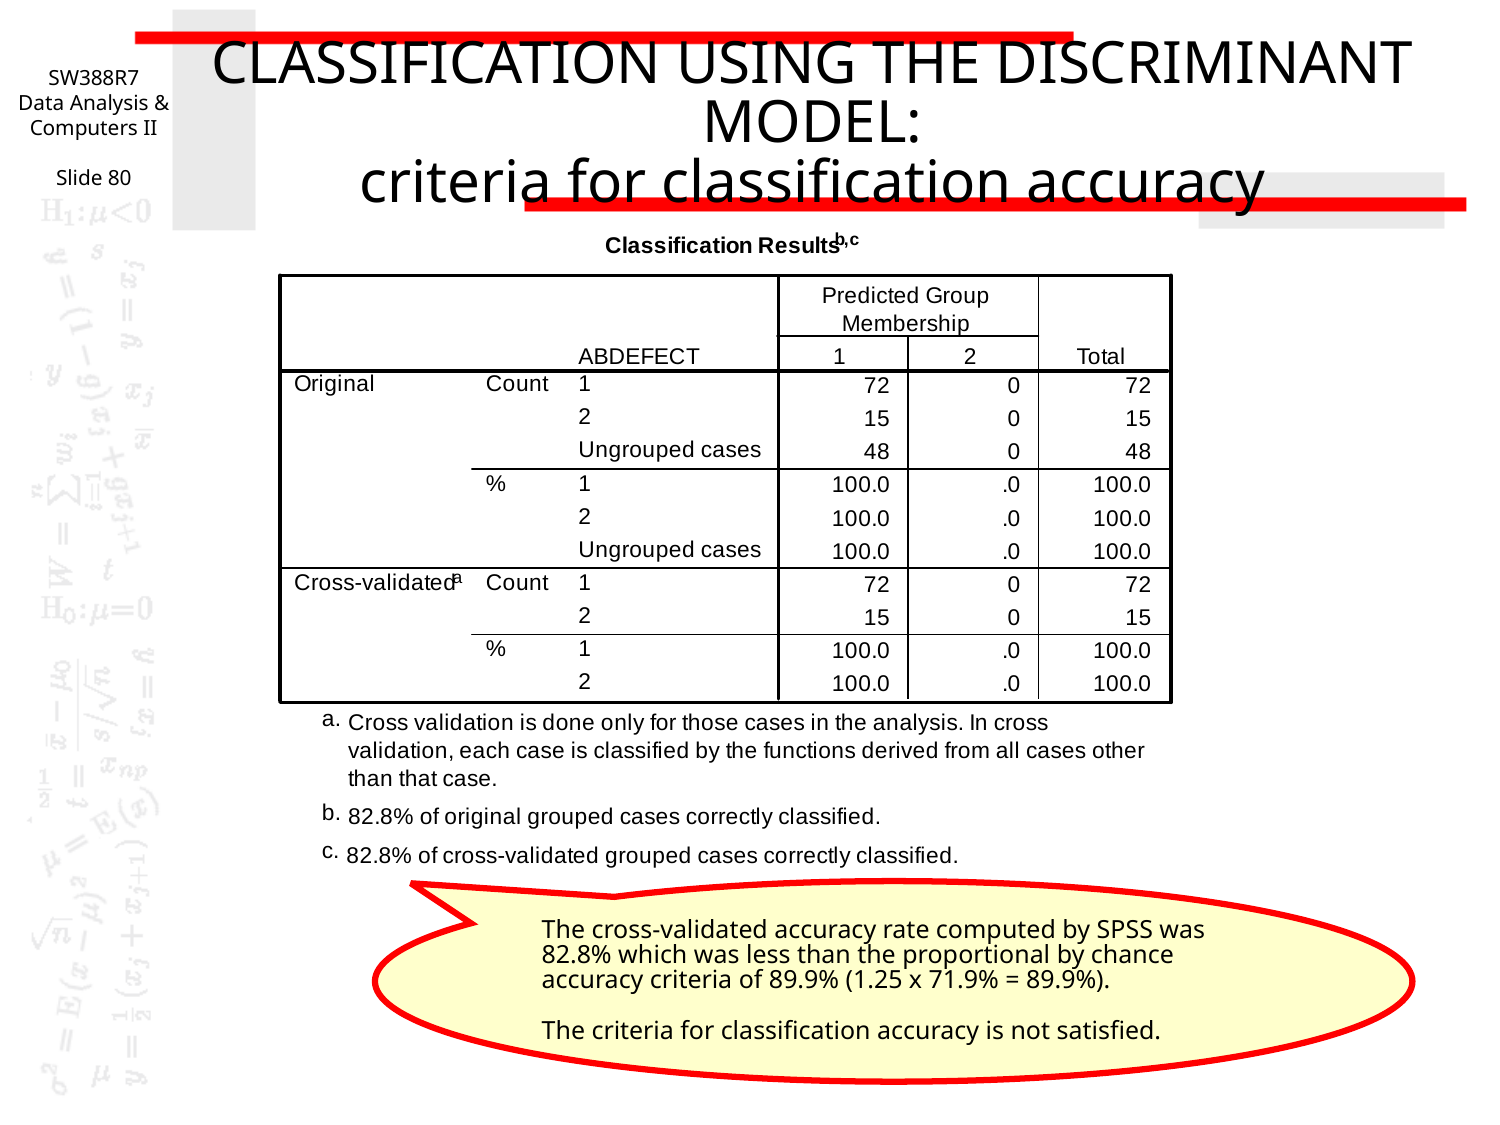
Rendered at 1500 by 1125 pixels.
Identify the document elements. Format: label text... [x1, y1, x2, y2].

picture [18, 0, 1500, 1108]
title CLASSIFICATION USING THE DISCRIMINANT MODEL: criteria for classification accuracy [137, 50, 1488, 200]
text_box The cross-validated accuracy rate computed by SPSS was 82.8% which was less than the proportional by chance accuracy criteria of 89.9% (1.25 x 71.9% = 89.9%). The criteria for classification accuracy is not satisfied. [374, 904, 1413, 1082]
slide_number SW388R7 Data Analysis & Computers II Slide 80 [0, 50, 137, 200]
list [262, 212, 1226, 921]
